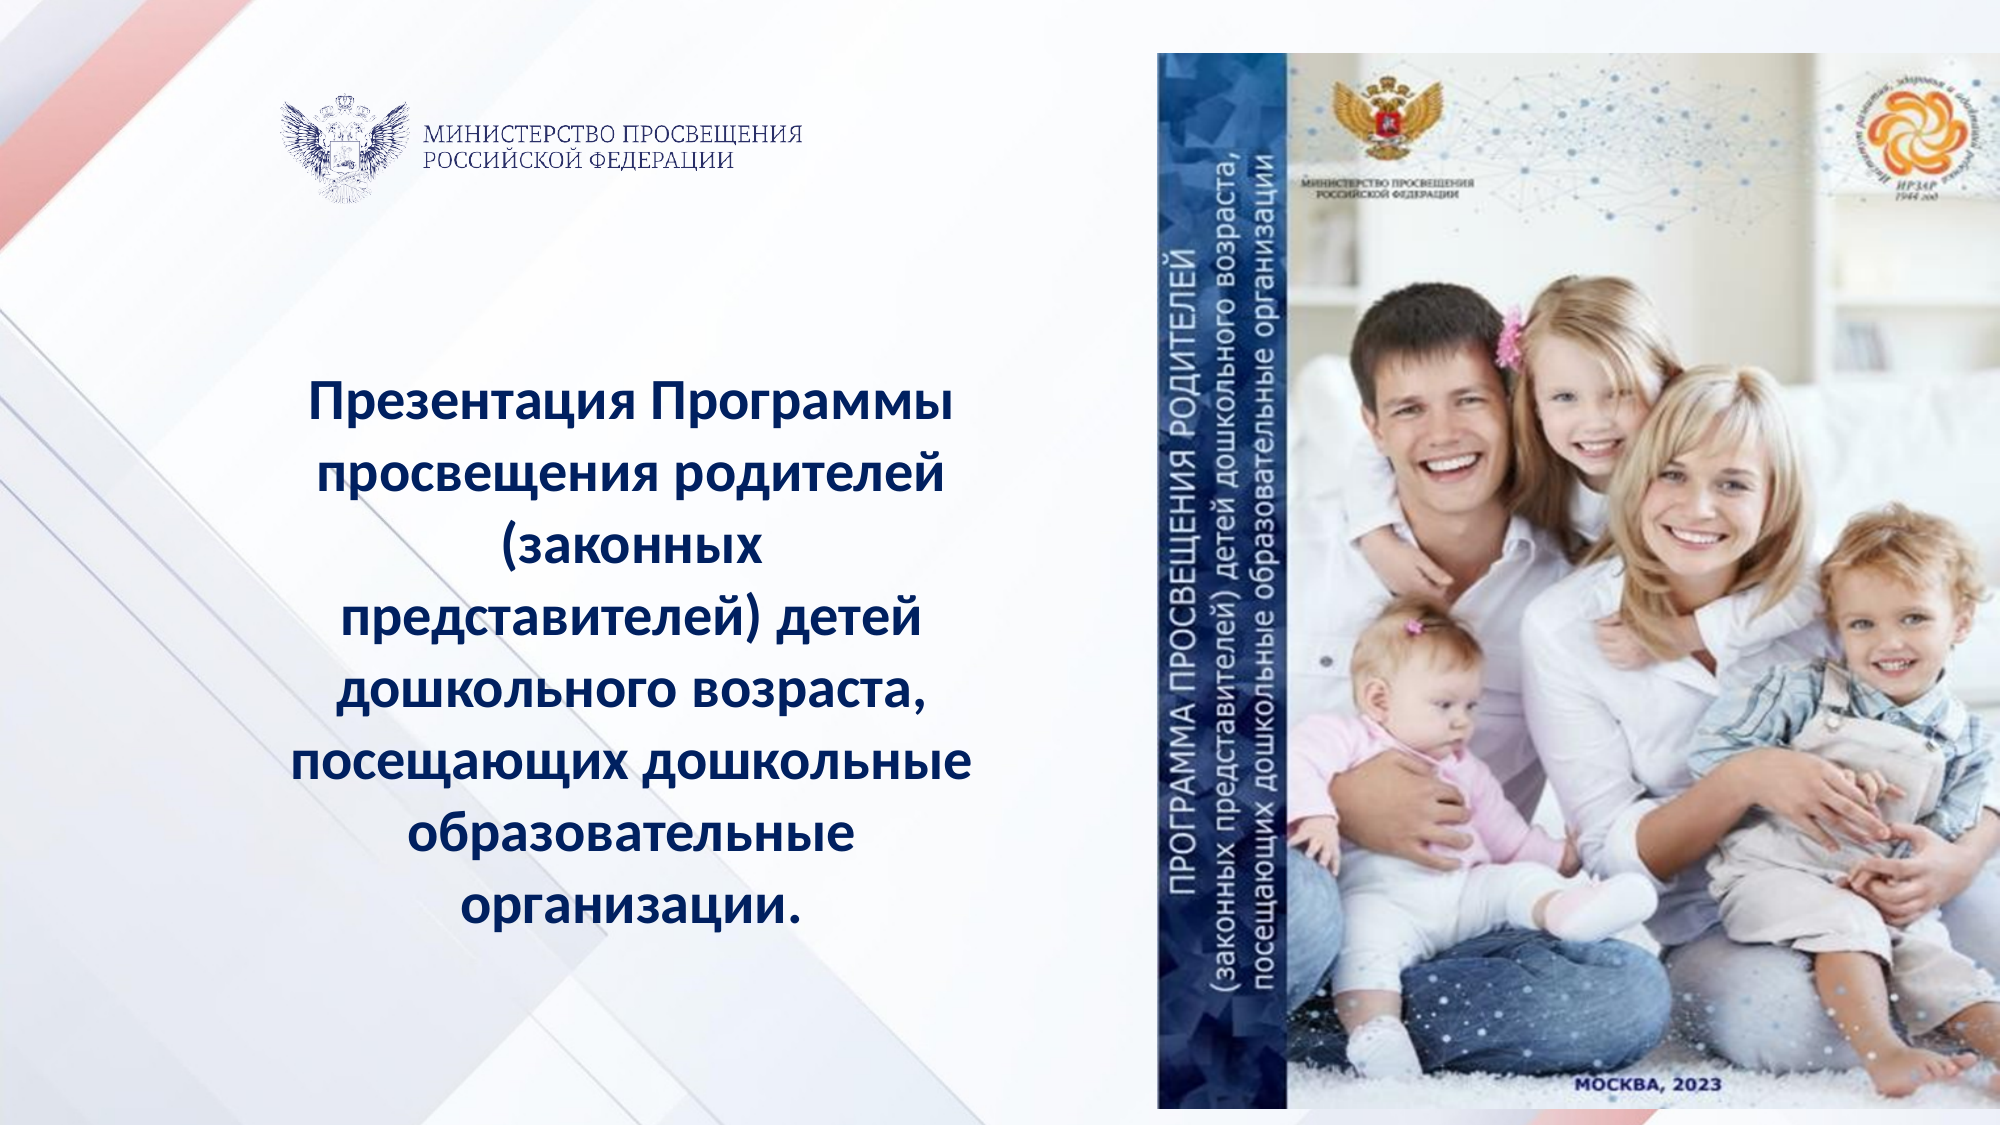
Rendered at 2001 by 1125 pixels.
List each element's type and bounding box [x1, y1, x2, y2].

text_box [0, 0, 2000, 1125]
picture [1157, 53, 2000, 1110]
